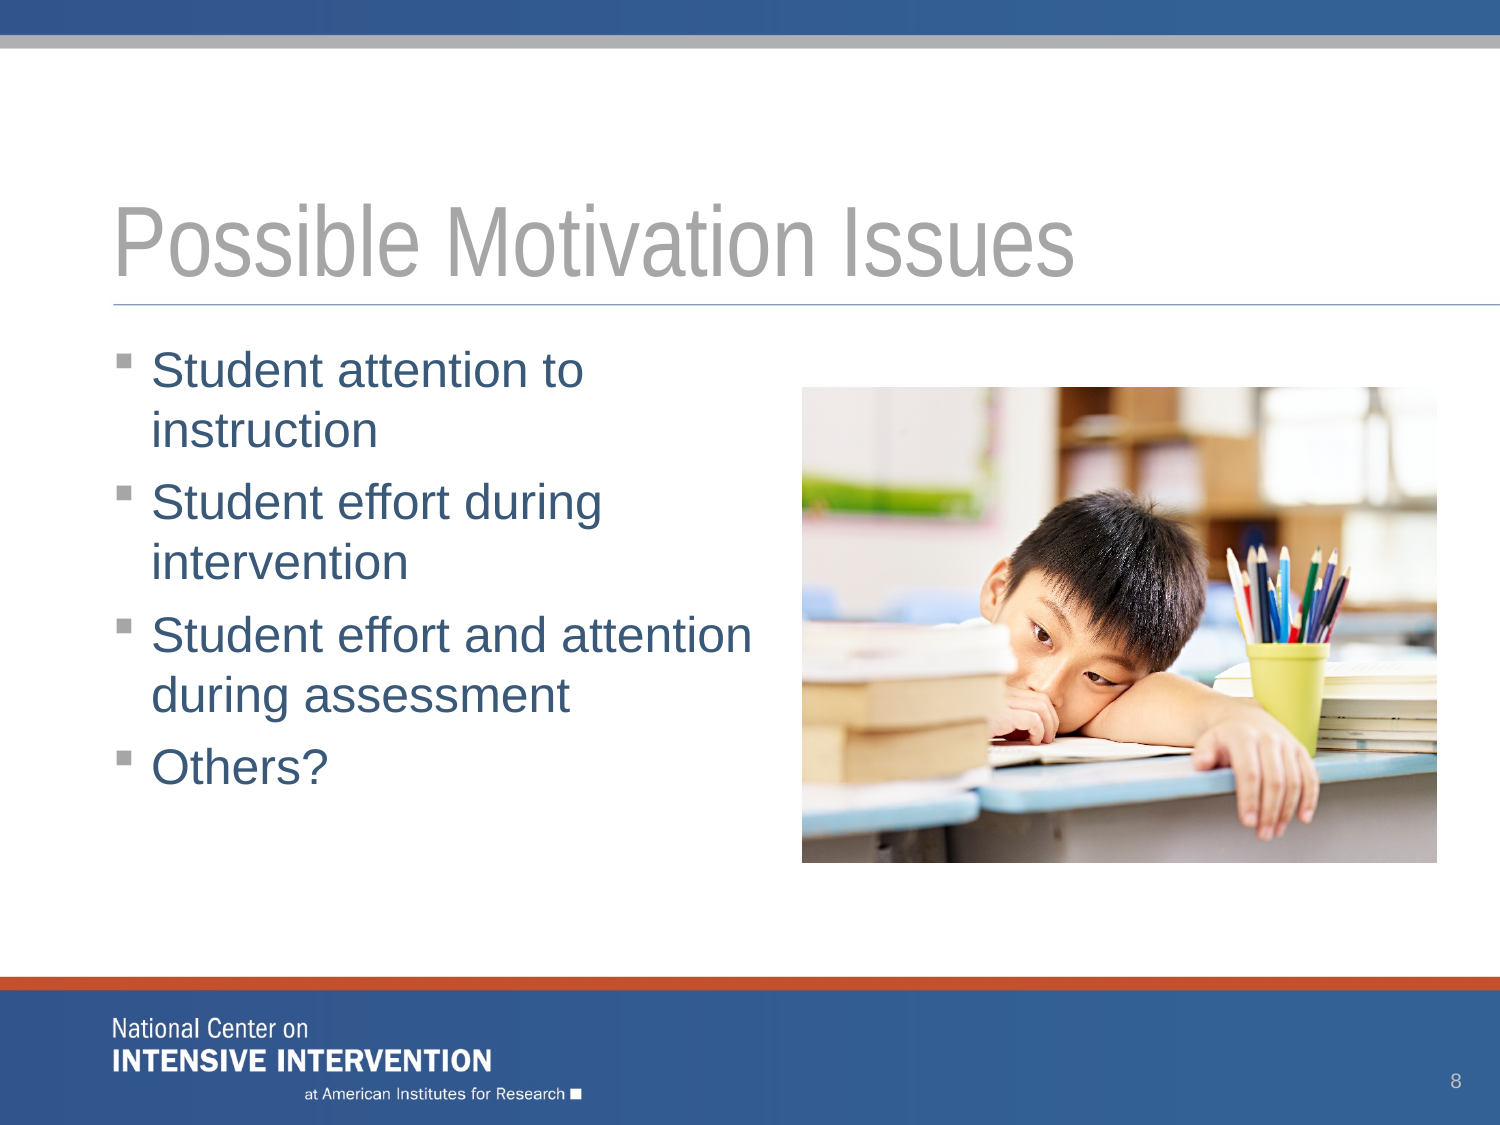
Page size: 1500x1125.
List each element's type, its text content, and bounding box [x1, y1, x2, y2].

picture [0, 0, 1500, 1125]
slide_number 8 [1436, 1067, 1462, 1093]
list Student attention to instruction Student effort during intervention Student effort and attention during assessment Others? [112, 336, 778, 970]
title Possible Motivation Issues [112, 51, 1463, 297]
